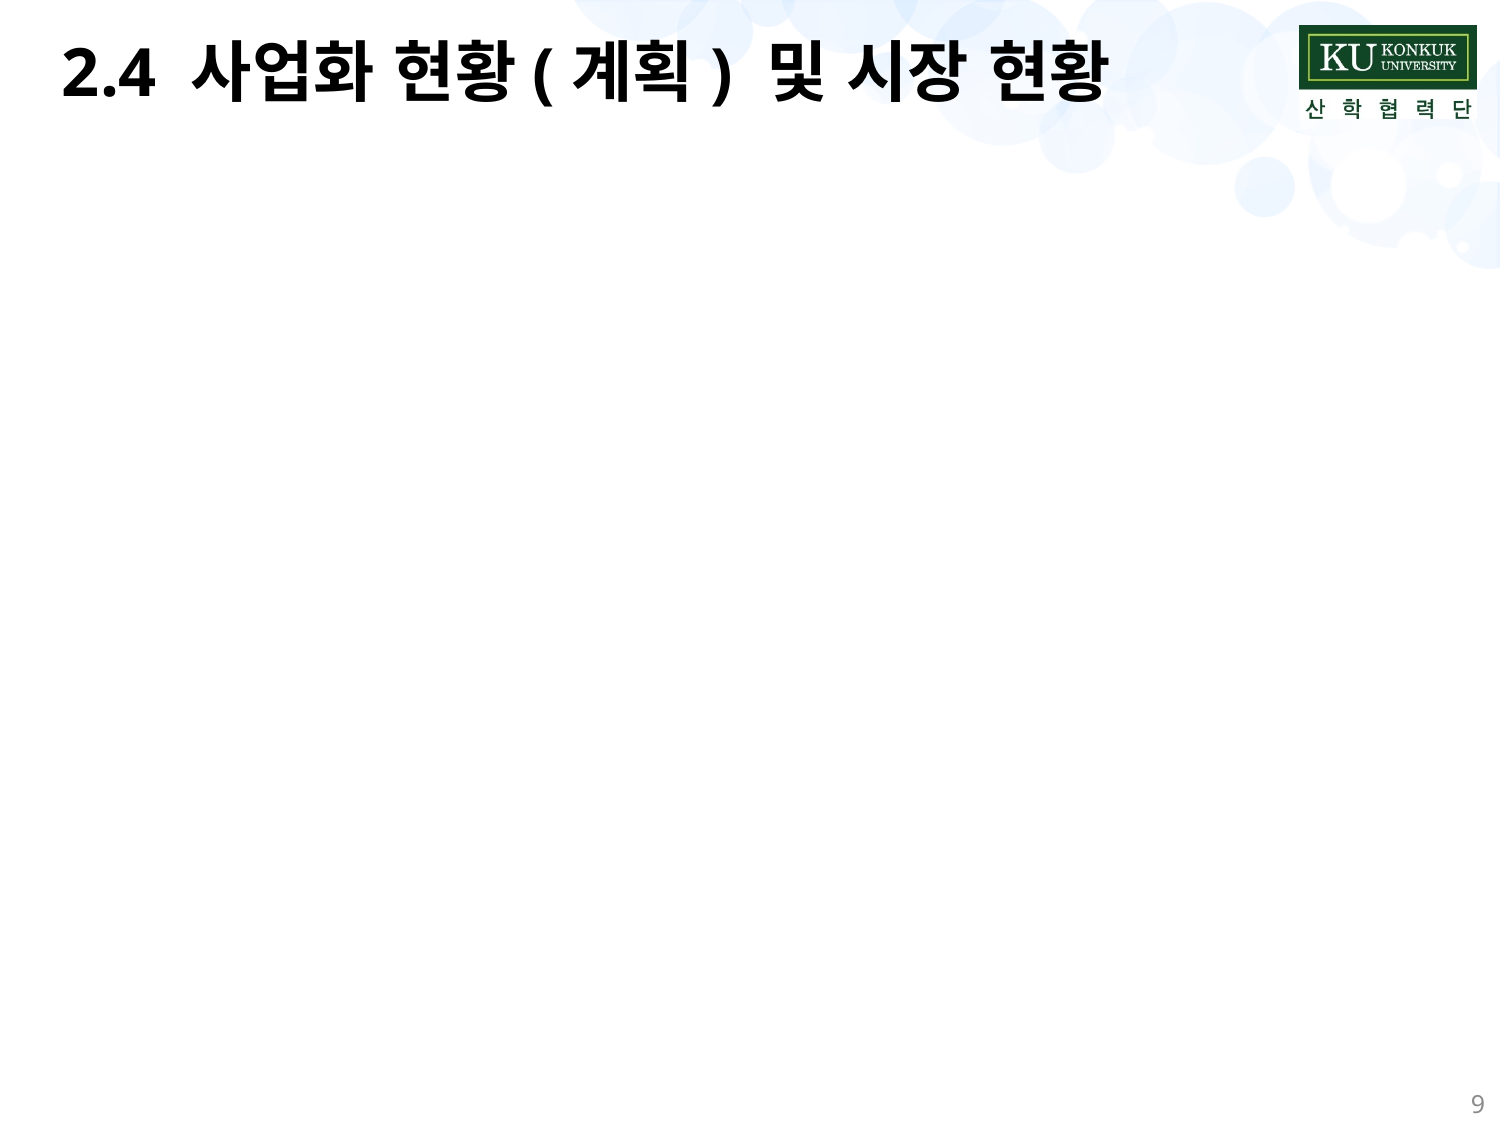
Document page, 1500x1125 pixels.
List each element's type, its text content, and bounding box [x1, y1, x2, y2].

slide_number 9 [1256, 1088, 1500, 1120]
title 2.4 사업화 현황(계획) 및 시장 현황 [47, 22, 1398, 149]
picture [0, 2, 1498, 1023]
